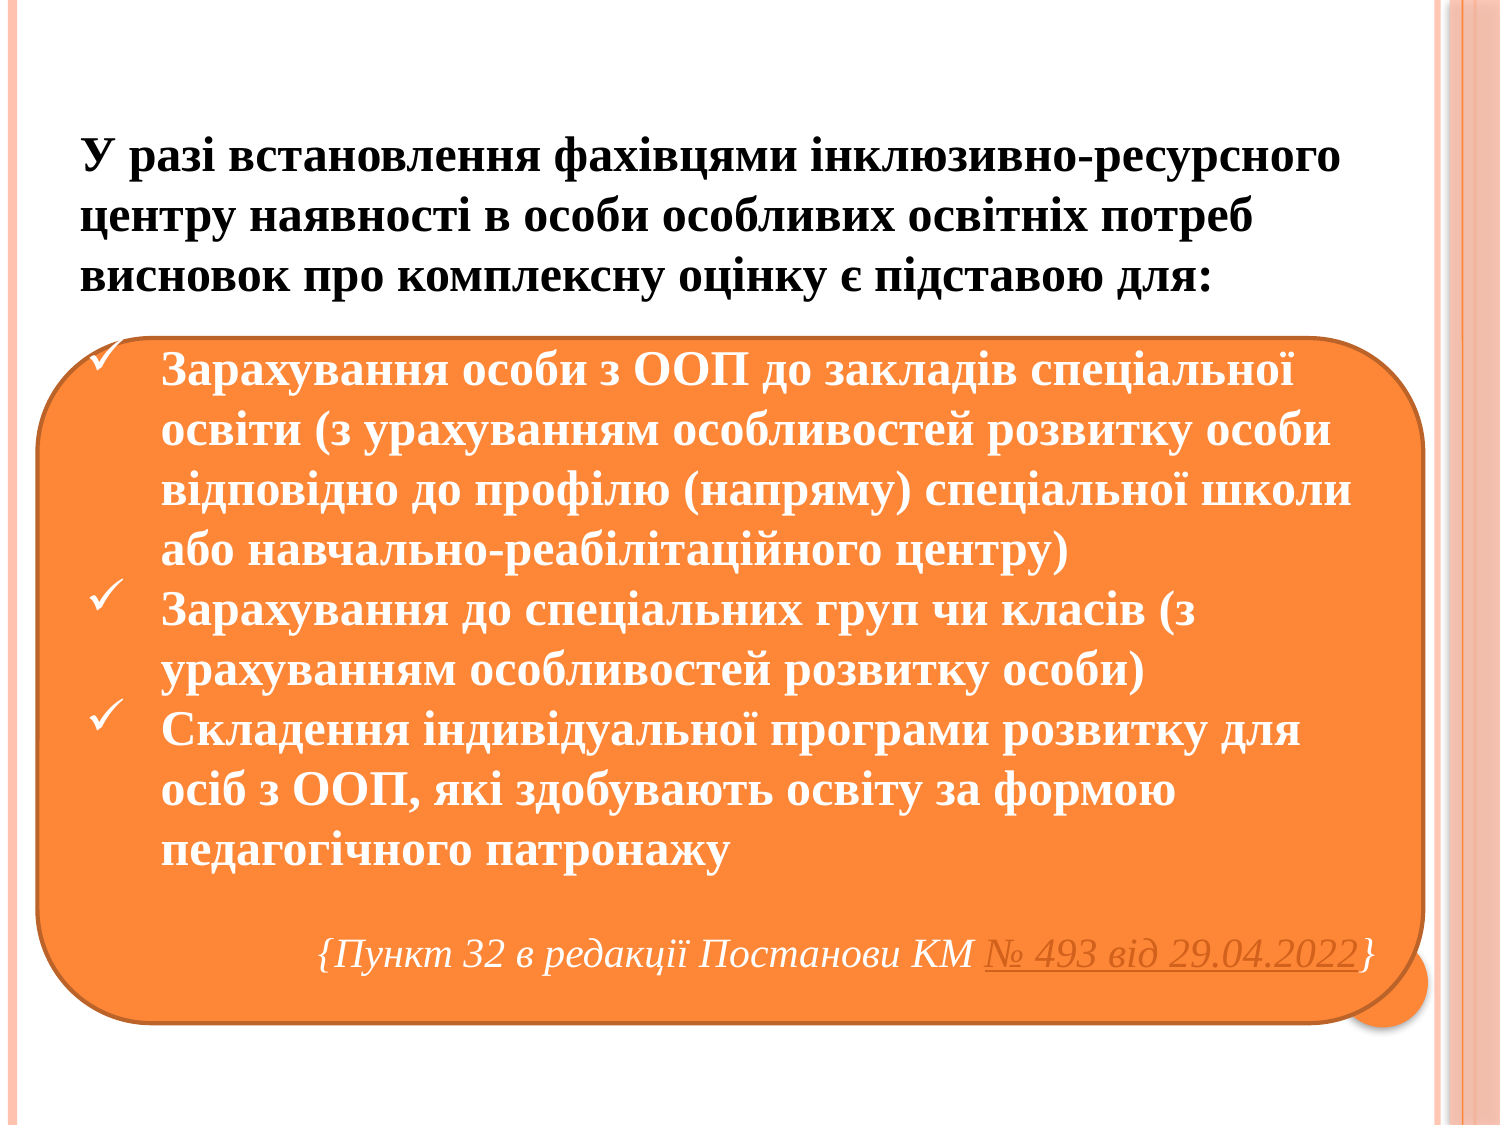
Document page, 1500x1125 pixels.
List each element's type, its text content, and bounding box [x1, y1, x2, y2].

text_box Зарахування особи з ООП до закладів спеціальної освіти (з урахуванням особливостей розвитку особи відповідно до профілю (напряму) спеціальної школи або навчально-реабілітаційного центру) Зарахування до спеціальних груп чи класів (з урахуванням особливостей розвитку особи) Складення індивідуальної програми розвитку для осіб з ООП, які здобувають освіту за формою педагогічного патронажу {Пункт 32 в редакції Постанови КМ № 493 від 29.04.2022} [35, 335, 1426, 1026]
text_box У разі встановлення фахівцями інклюзивно-ресурсного центру наявності в особи особливих освітніх потреб висновок про комплексну оцінку є підставою для: [64, 113, 1393, 327]
